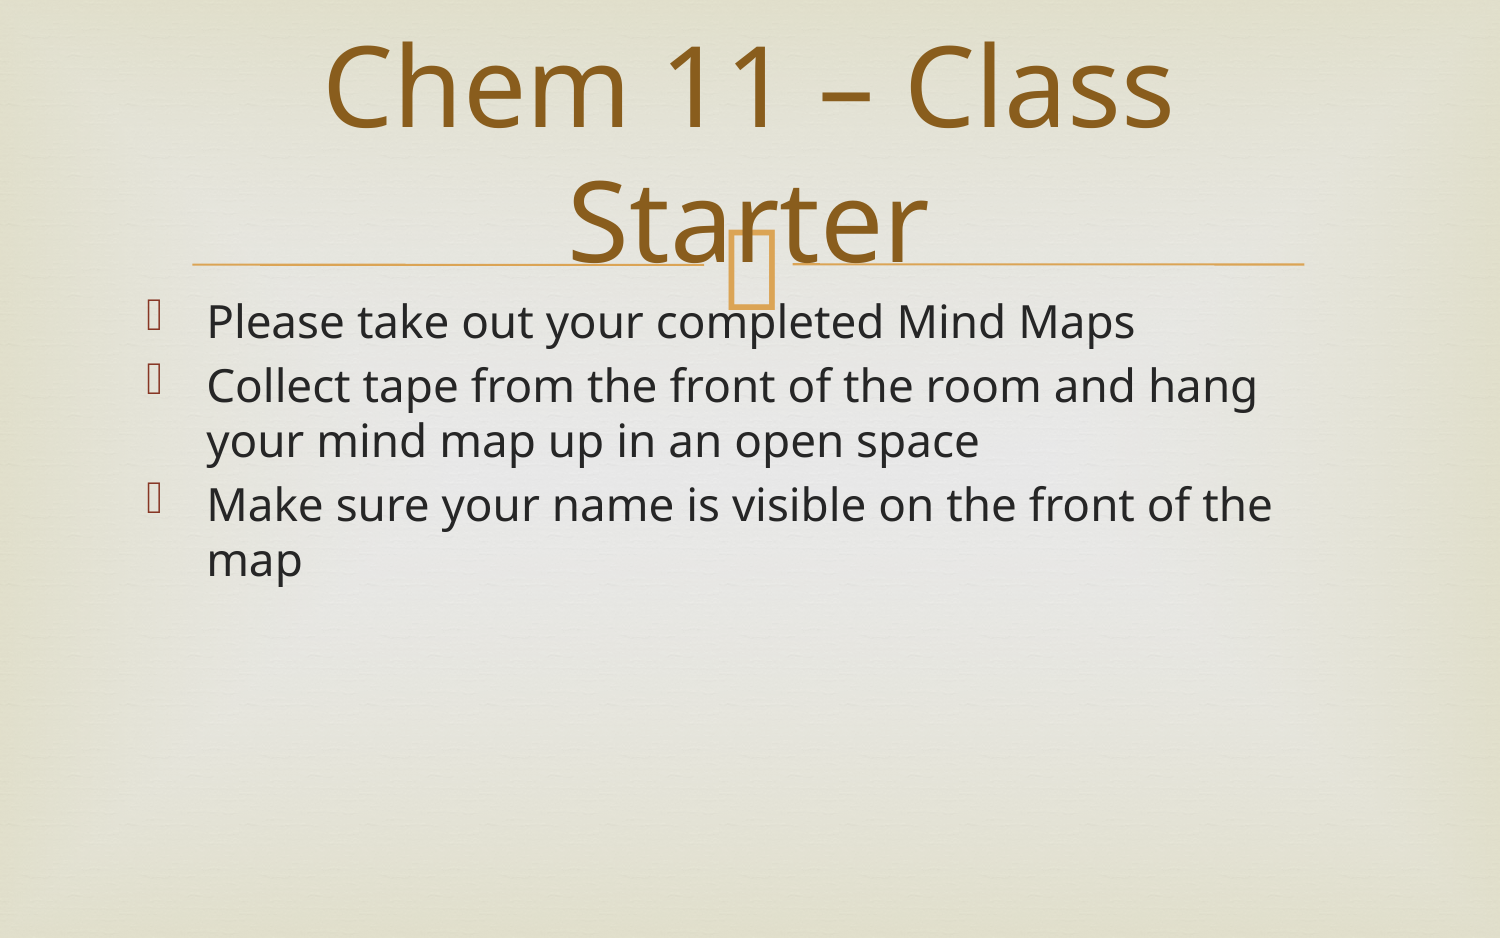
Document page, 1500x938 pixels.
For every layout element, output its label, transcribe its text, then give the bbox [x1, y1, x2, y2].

title Chem 11 – Class Starter [112, 77, 1386, 222]
list Please take out your completed Mind Maps Collect tape from the front of the room and hang your mind map up in an open space Make sure your name is visible on the front of the map [131, 284, 1369, 783]
